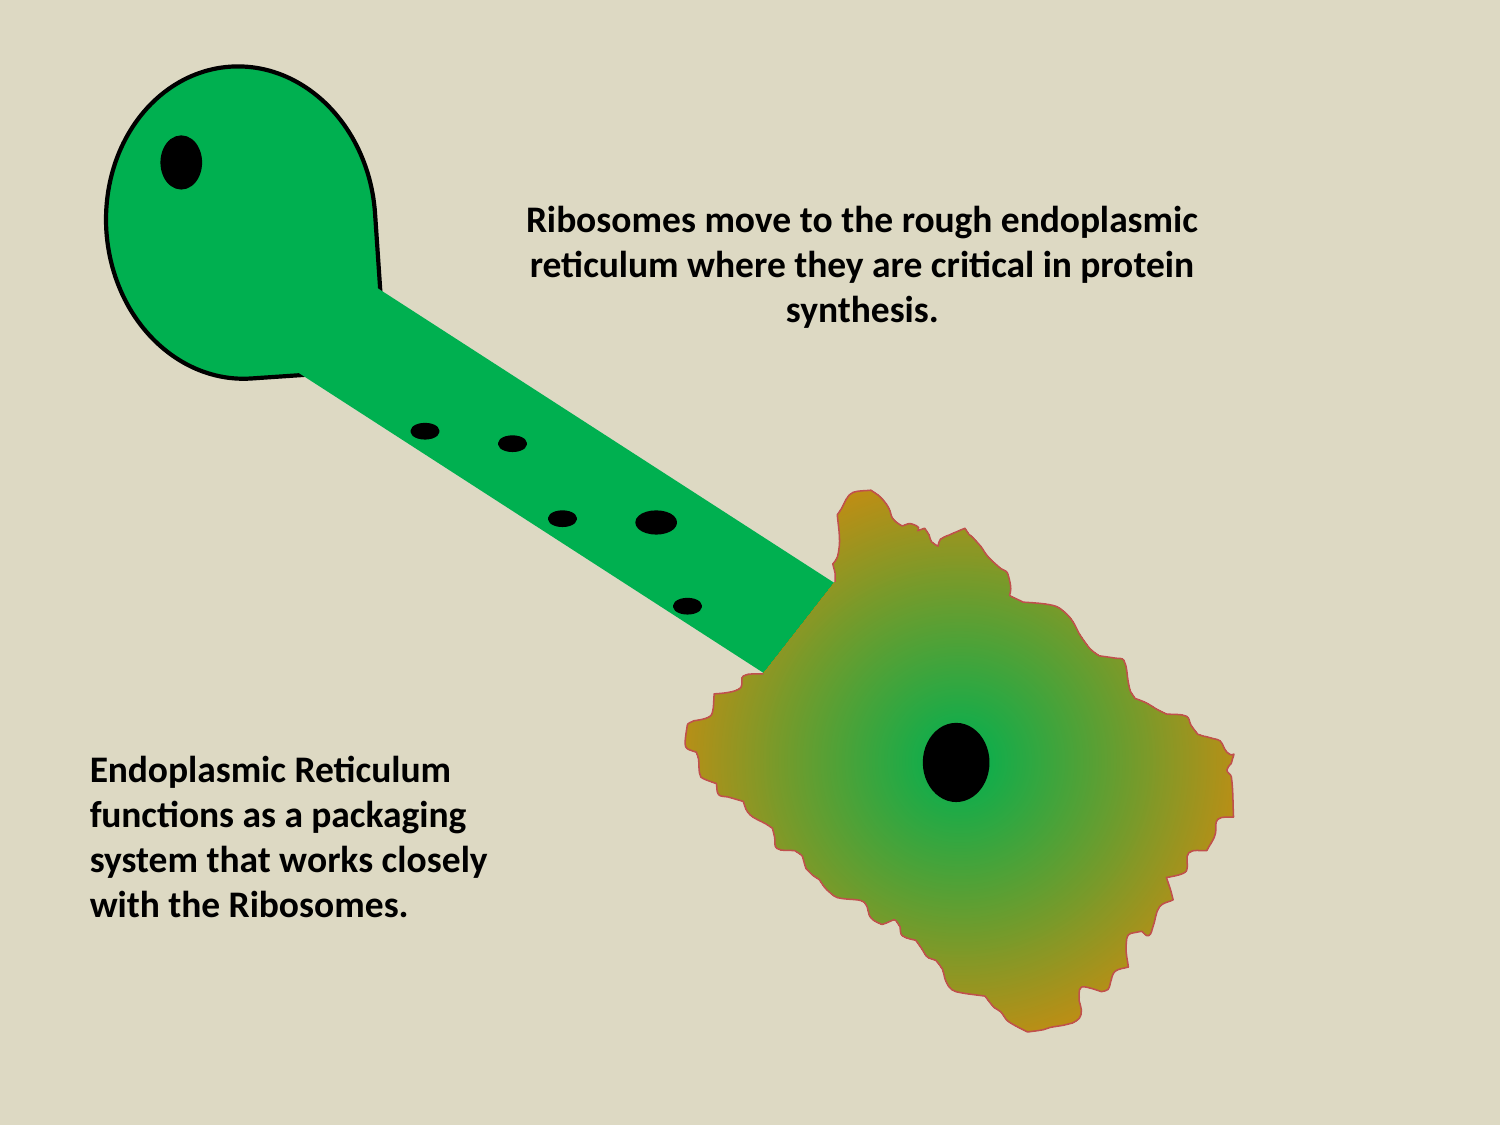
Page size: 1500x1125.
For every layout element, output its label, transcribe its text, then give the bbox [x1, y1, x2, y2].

text_box [548, 510, 577, 528]
text_box [922, 722, 990, 803]
text_box [673, 597, 702, 615]
text_box [684, 489, 1235, 1033]
text_box Ribosomes move to the rough endoplasmic reticulum where they are critical in protein synthesis. [437, 187, 1288, 338]
text_box [160, 135, 203, 190]
text_box [498, 435, 527, 453]
text_box [276, 262, 834, 673]
text_box [103, 64, 383, 381]
text_box Endoplasmic Reticulum functions as a packaging system that works closely with the Ribosomes. [75, 737, 550, 933]
text_box [410, 422, 440, 440]
text_box [635, 510, 677, 535]
